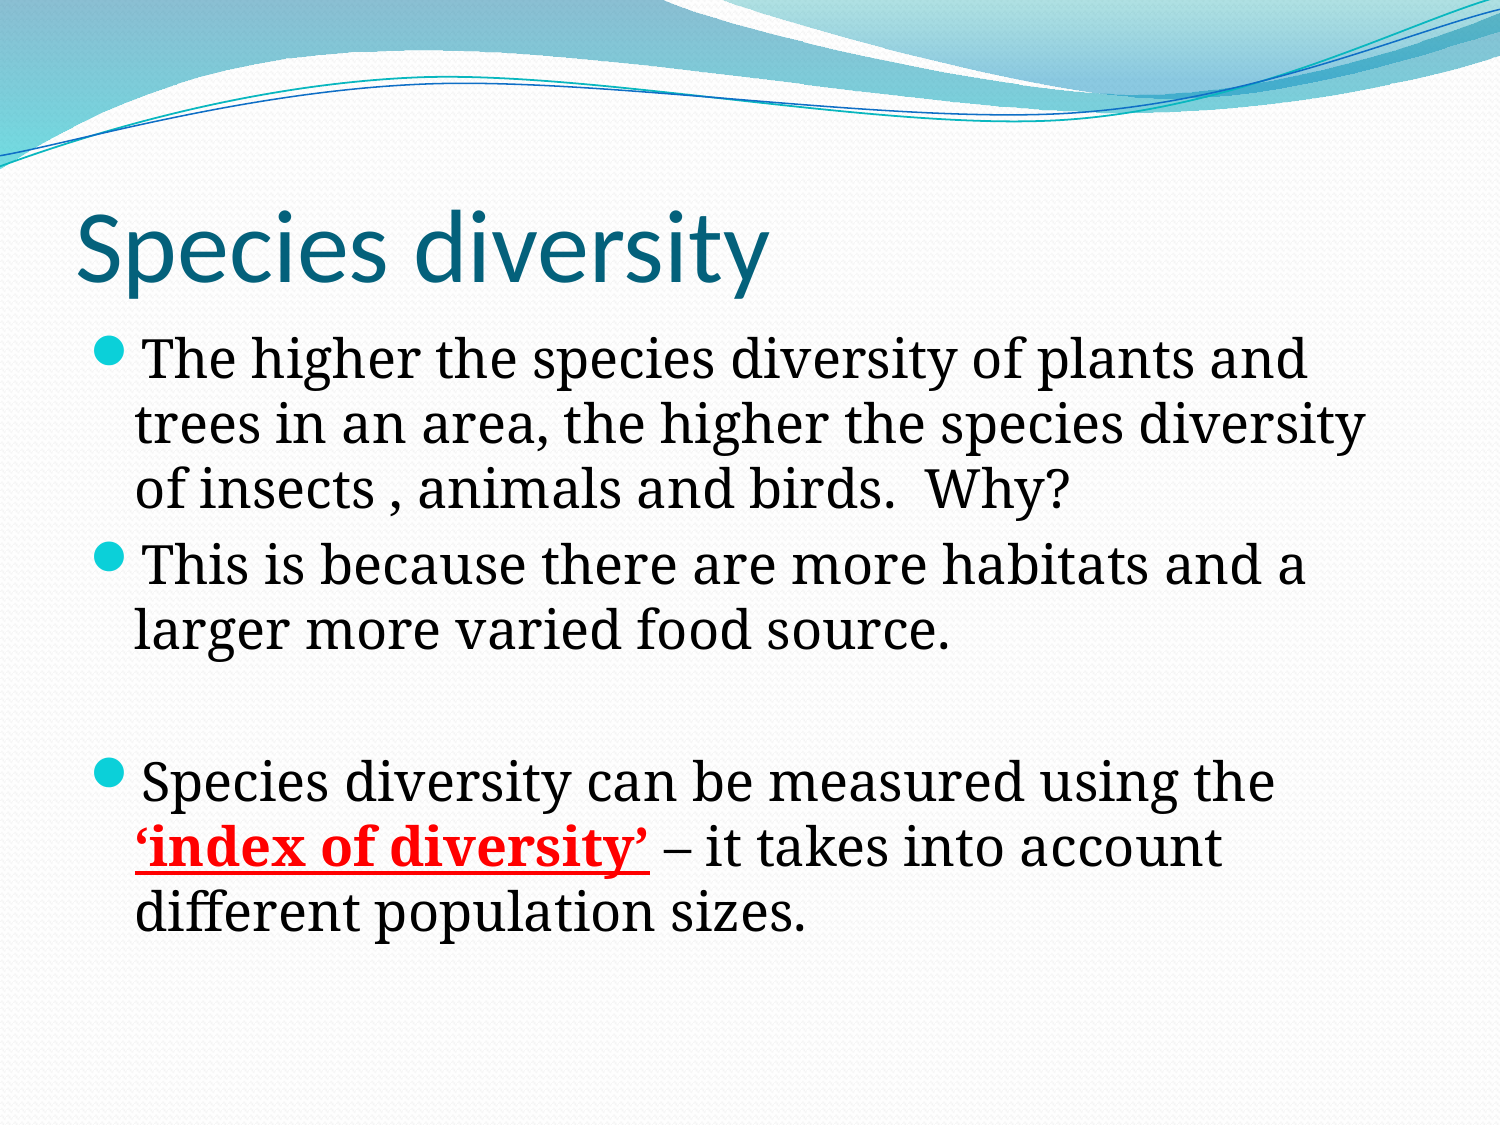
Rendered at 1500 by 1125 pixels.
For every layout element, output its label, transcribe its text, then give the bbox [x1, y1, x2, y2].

list The higher the species diversity of plants and trees in an area, the higher the species diversity of insects , animals and birds. Why? This is because there are more habitats and a larger more varied food source. Species diversity can be measured using the ‘index of diversity’ – it takes into account different population sizes. [75, 317, 1425, 1038]
title Species diversity [75, 115, 1425, 303]
